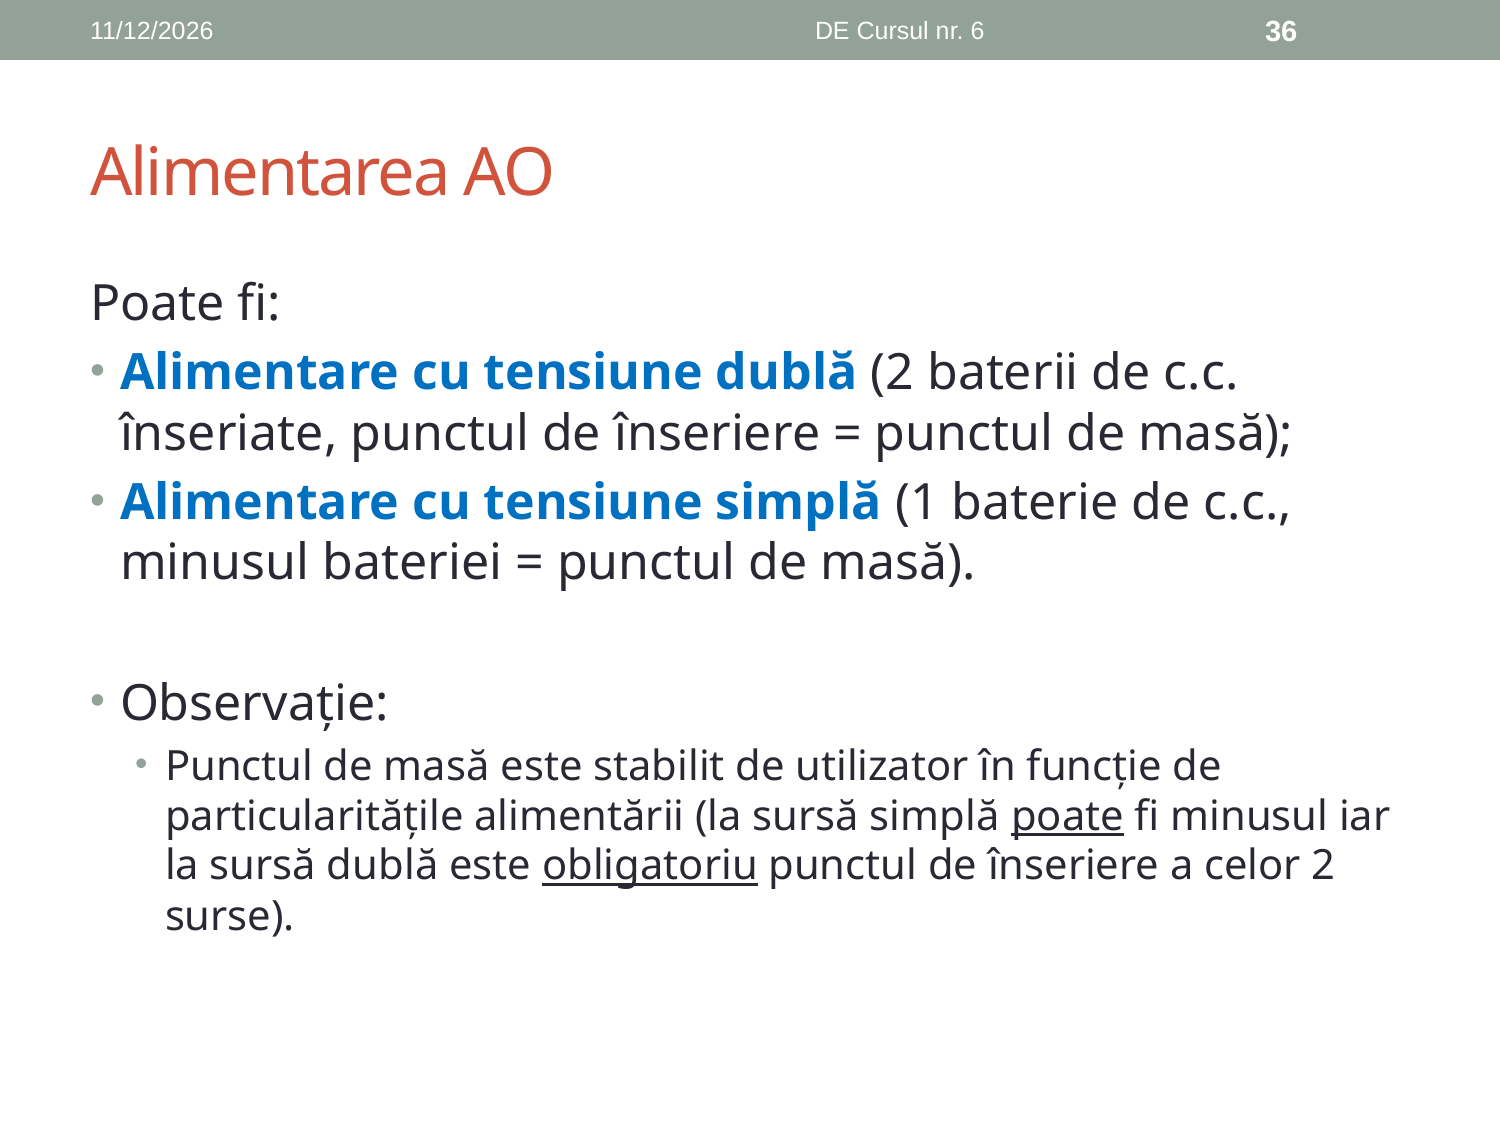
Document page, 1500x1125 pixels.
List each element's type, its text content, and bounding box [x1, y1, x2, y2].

footer DE Cursul nr. 6 [562, 3, 1238, 57]
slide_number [75, 3, 550, 57]
list Poate fi: Alimentare cu tensiune dublă (2 baterii de c.c. înseriate, punctul de înseriere = punctul de masă); Alimentare cu tensiune simplă (1 baterie de c.c., minusul bateriei = punctul de masă). Observație: Punctul de masă este stabilit de utilizator în funcție de particularitățile alimentării (la sursă simplă poate fi minusul iar la sursă dublă este obligatoriu punctul de înseriere a celor 2 surse). [75, 262, 1425, 1063]
title Alimentarea AO [75, 87, 1425, 250]
slide_number 36 [1250, 3, 1425, 57]
